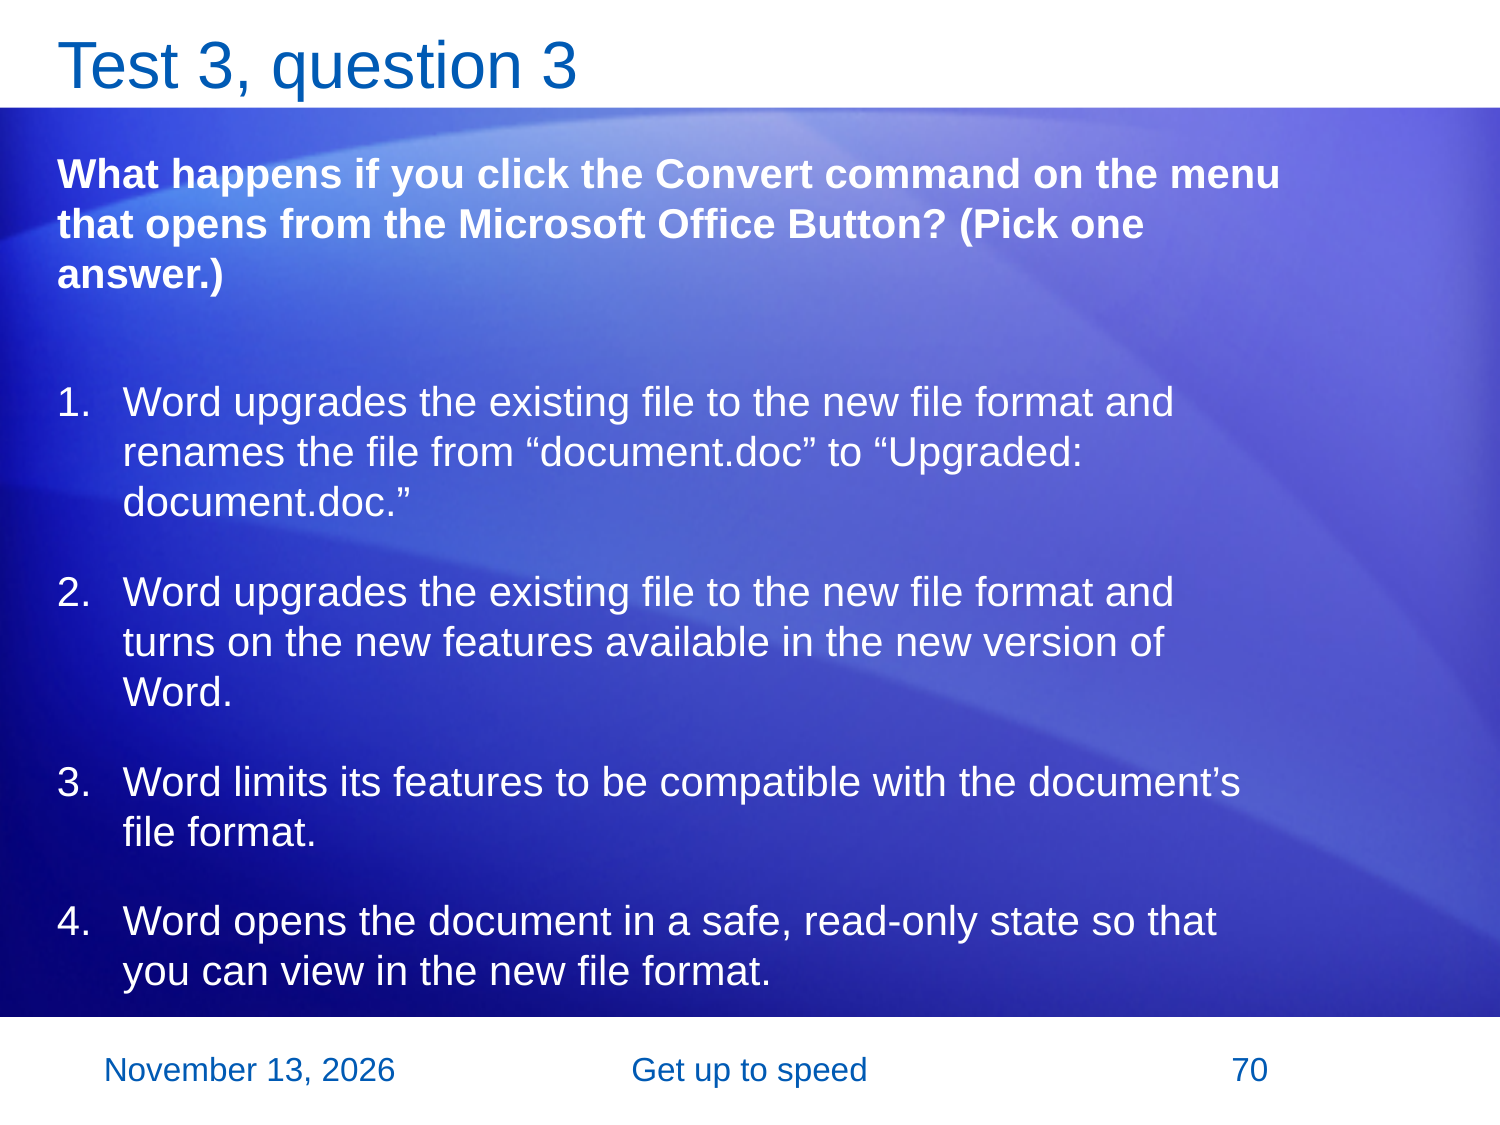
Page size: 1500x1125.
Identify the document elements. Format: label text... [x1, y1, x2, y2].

slide_number 70 [1074, 1016, 1426, 1096]
title Test 3, question 3 [41, 11, 1393, 113]
footer Get up to speed [445, 1016, 1055, 1096]
text_box Word upgrades the existing file to the new file format and renames the file from “document.doc” to “Upgraded: document.doc.” Word upgrades the existing file to the new file format and turns on the new features available in the new version of Word. Word limits its features to be compatible with the document’s file format. Word opens the document in a safe, read-only state so that you can view in the new file format. [42, 367, 1293, 1011]
list What happens if you click the Convert command on the menu that opens from the Microsoft Office Button? (Pick one answer.) [41, 139, 1304, 335]
picture [0, 108, 1500, 1017]
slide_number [74, 1016, 426, 1096]
